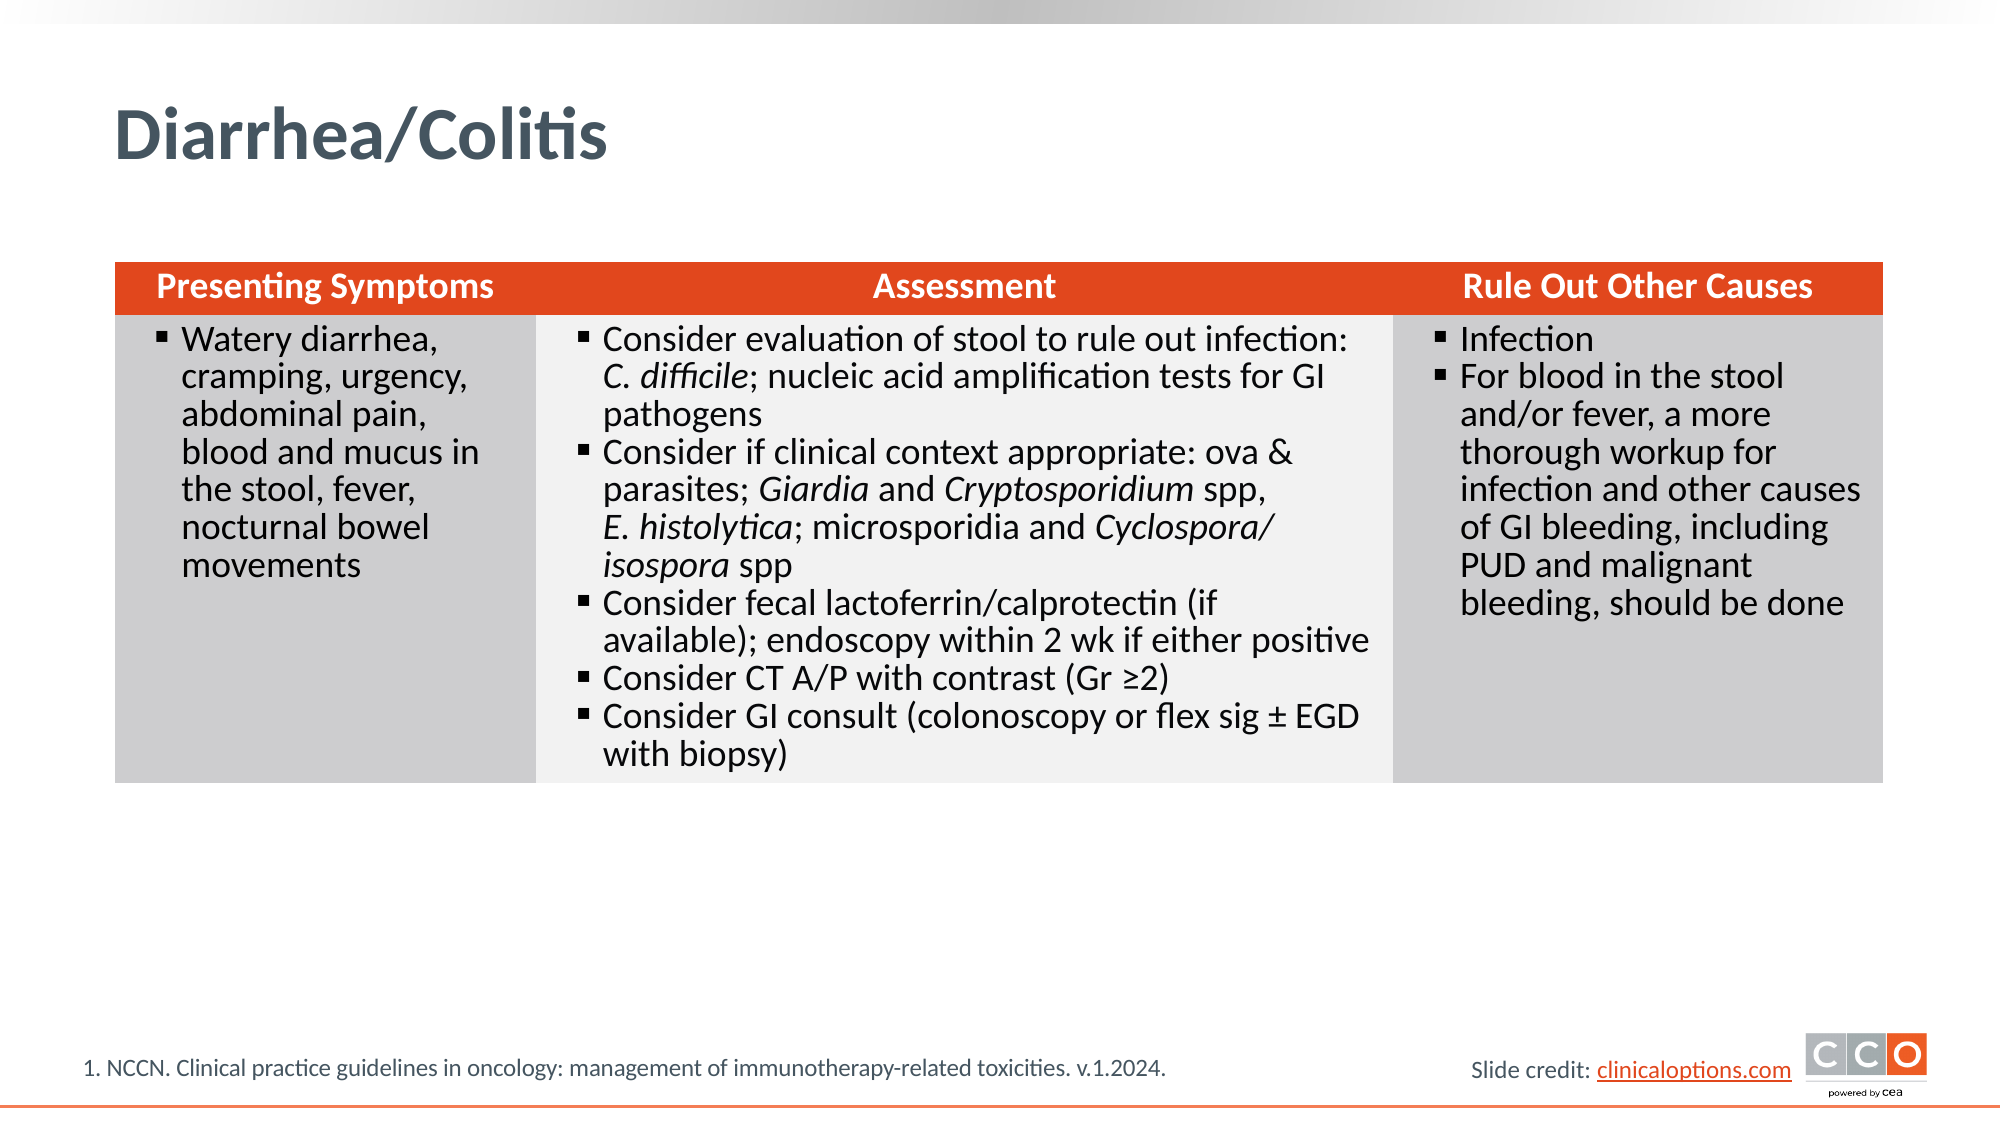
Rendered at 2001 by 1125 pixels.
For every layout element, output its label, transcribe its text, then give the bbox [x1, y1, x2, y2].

table_header Rule Out Other Causes [1393, 262, 1883, 315]
picture [1805, 1033, 1927, 1098]
table_cell Watery diarrhea, cramping, urgency, abdominal pain, blood and mucus in the stool, fever, nocturnal bowel movements [115, 315, 536, 783]
table_header Presenting Symptoms [115, 262, 536, 315]
title Diarrhea/Colitis [100, 39, 1884, 220]
table_cell Consider evaluation of stool to rule out infection: C. difficile; nucleic acid amplification tests for GI pathogens Consider if clinical context appropriate: ova & parasites; Giardia and Cryptosporidium spp, E. histolytica; microsporidia and Cyclospora/ isospora spp Consider fecal lactoferrin/calprotectin (if available); endoscopy within 2 wk if either positive Consider CT A/P with contrast (Gr ≥2) Consider GI consult (colonoscopy or flex sig ± EGD with biopsy) [536, 315, 1393, 783]
table_cell Infection For blood in the stool and/or fever, a more thorough workup for infection and other causes of GI bleeding, including PUD and malignant bleeding, should be done [1393, 315, 1883, 783]
text_box 1. NCCN. Clinical practice guidelines in oncology: management of immunotherapy-related toxicities. v.1.2024. [68, 1043, 1357, 1089]
table_header Assessment [536, 262, 1393, 315]
